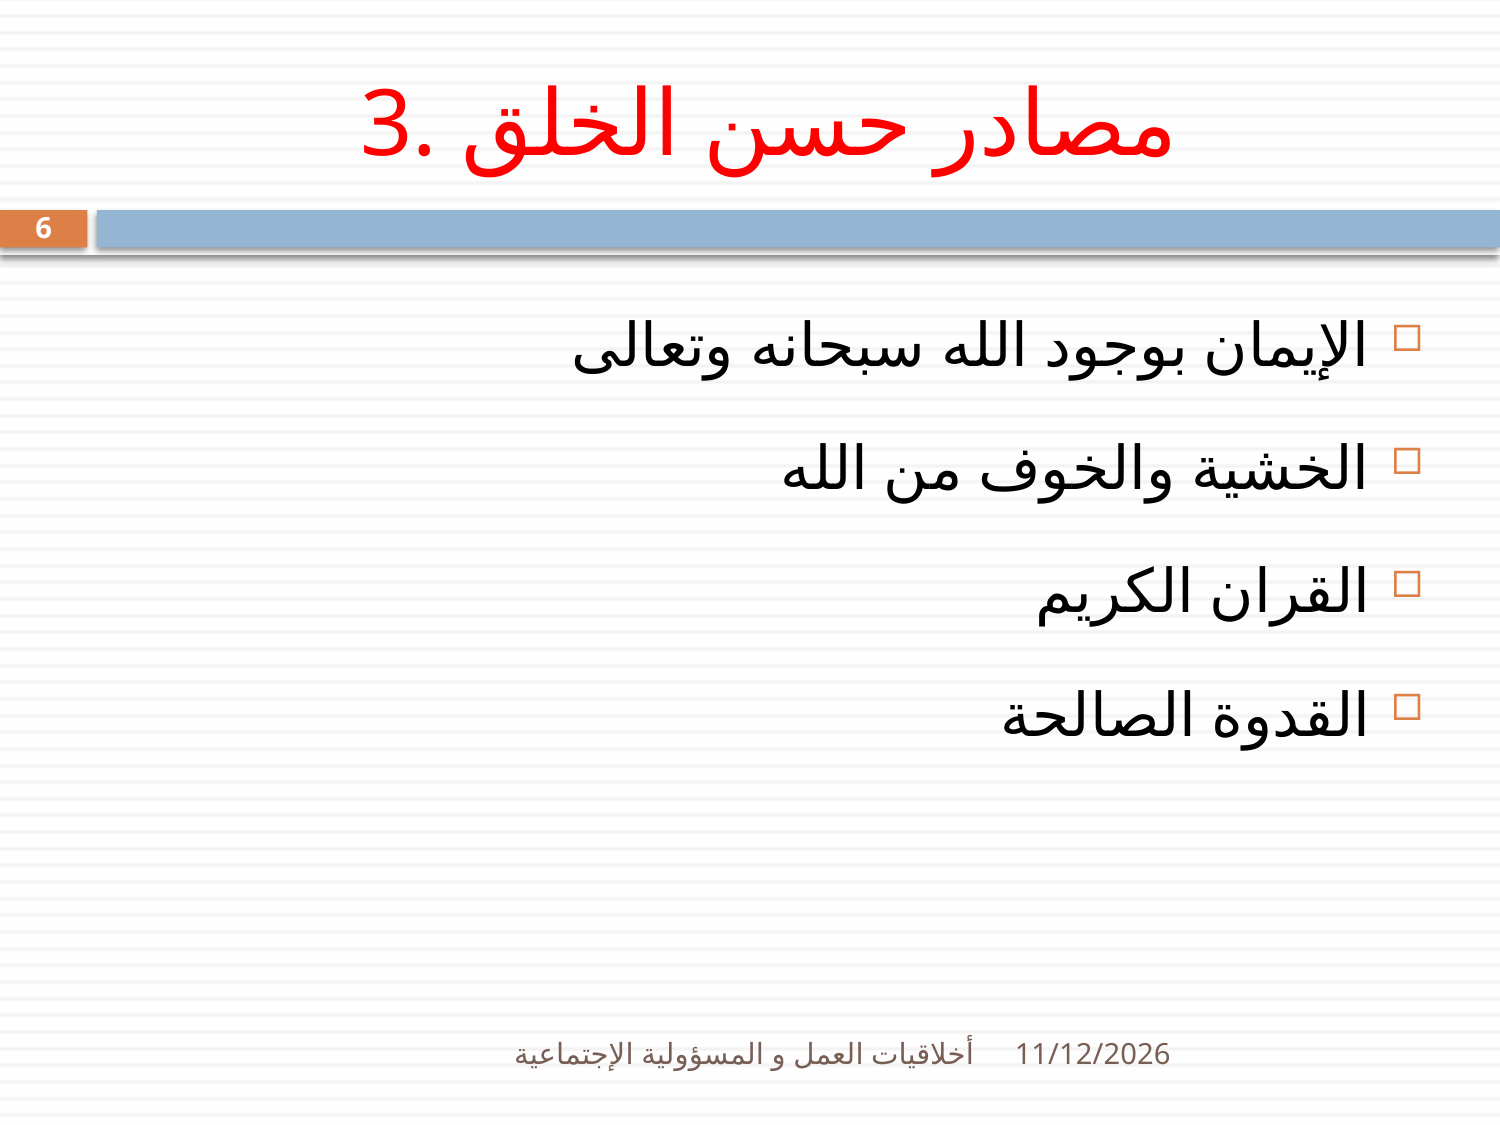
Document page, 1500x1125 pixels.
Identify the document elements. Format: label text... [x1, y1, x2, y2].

title 3. مصادر حسن الخلق [100, 37, 1438, 200]
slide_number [999, 1025, 1438, 1085]
footer أخلاقيات العمل و المسؤولية الإجتماعية [99, 1024, 990, 1085]
list الإيمان بوجود الله سبحانه وتعالى الخشية والخوف من الله القران الكريم القدوة الصالحة [100, 262, 1438, 1000]
slide_number 6 [0, 208, 88, 249]
